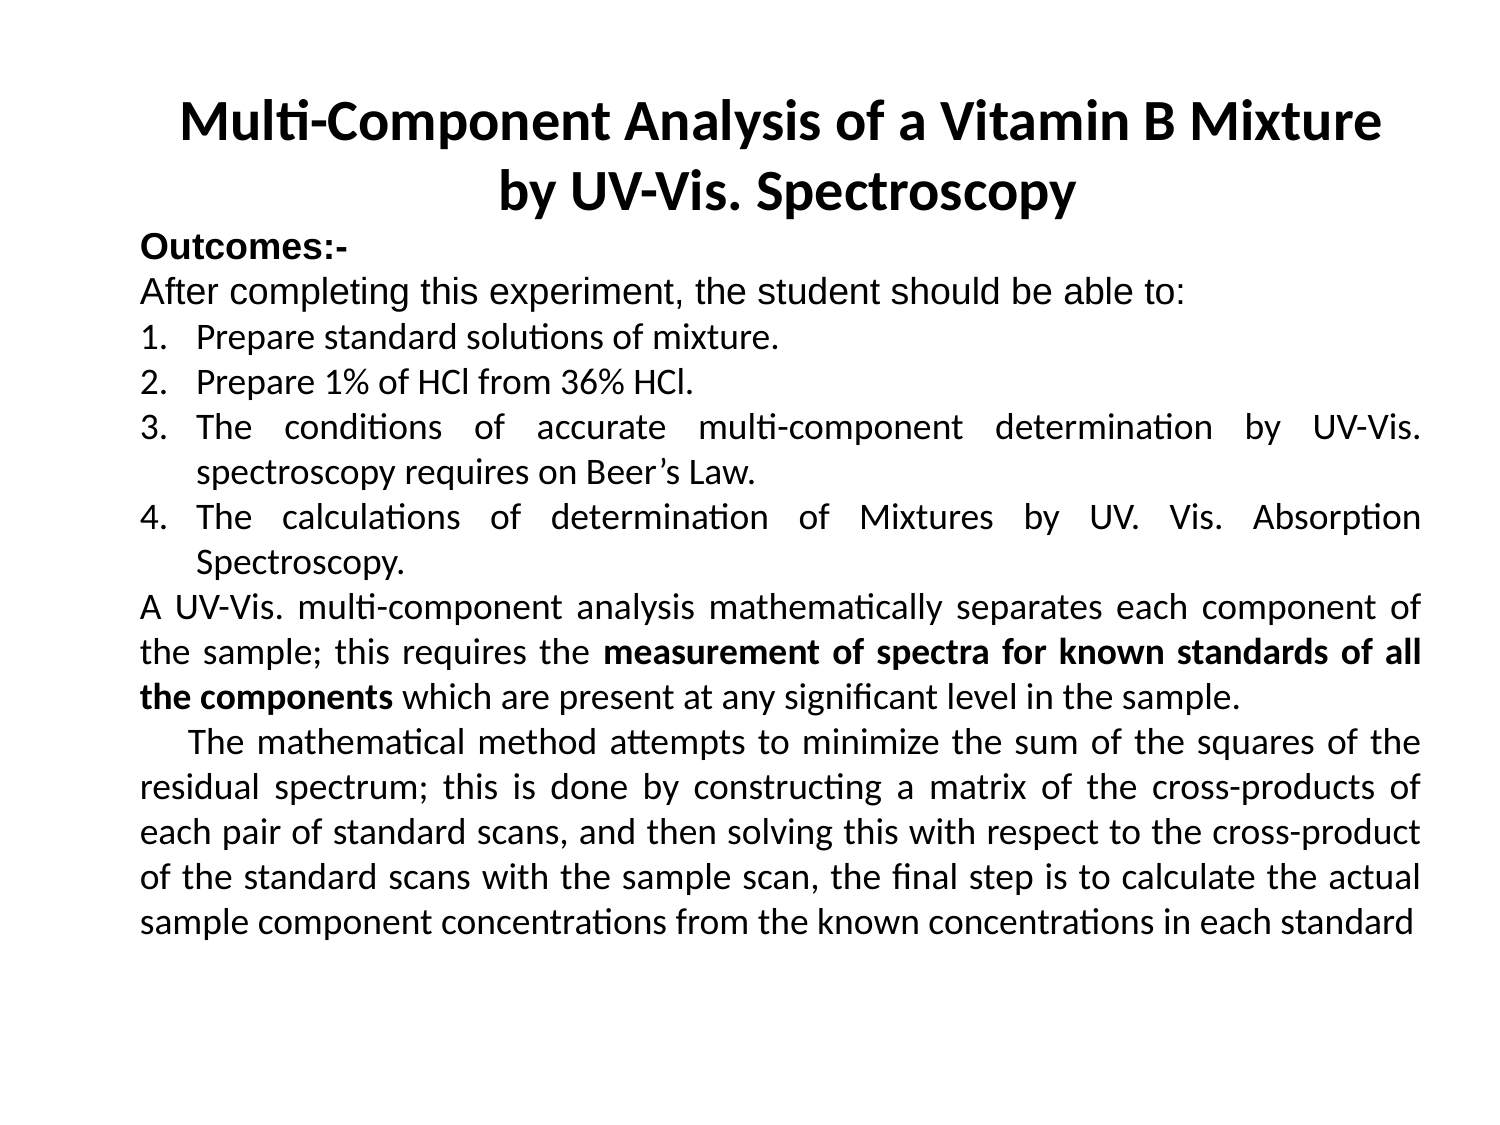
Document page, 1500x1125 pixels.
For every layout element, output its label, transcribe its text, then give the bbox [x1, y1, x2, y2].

text_box Multi-Component Analysis of a Vitamin B Mixture by UV-Vis. Spectroscopy Outcomes:- After completing this experiment, the student should be able to: Prepare standard solutions of mixture. Prepare 1% of HCl from 36% HCl. The conditions of accurate multi-component determination by UV-Vis. spectroscopy requires on Beer’s Law. The calculations of determination of Mixtures by UV. Vis. Absorption Spectroscopy. A UV-Vis. multi-component analysis mathematically separates each component of the sample; this requires the measurement of spectra for known standards of all the components which are present at any significant level in the sample. The mathematical method attempts to minimize the sum of the squares of the residual spectrum; this is done by constructing a matrix of the cross-products of each pair of standard scans, and then solving this with respect to the cross-product of the standard scans with the sample scan, the final step is to calculate the actual sample component concentrations from the known concentrations in each standard [125, 74, 1438, 950]
